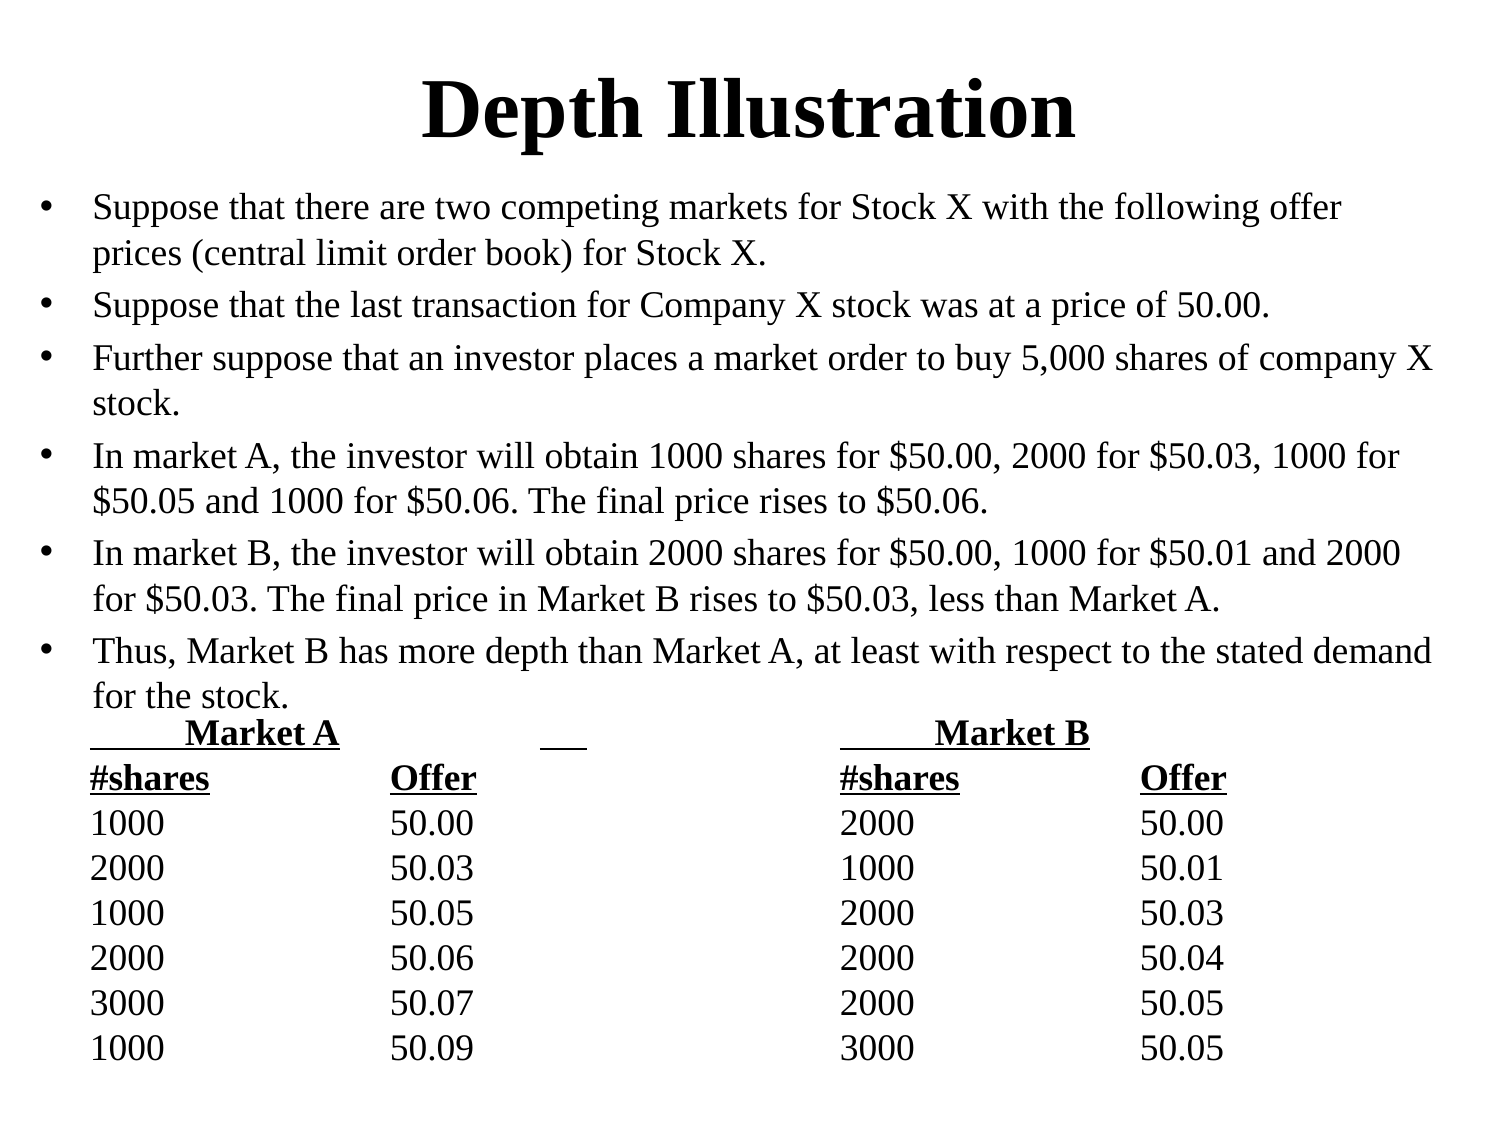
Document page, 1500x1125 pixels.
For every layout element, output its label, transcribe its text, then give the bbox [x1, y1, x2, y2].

text_box Market A Market B #shares Offer #shares Offer 1000 50.00 2000 50.00 2000 50.03 1000 50.01 1000 50.05 2000 50.03 2000 50.06 2000 50.04 3000 50.07 2000 50.05 1000 50.09 3000 50.05 [75, 700, 1325, 1076]
title Depth Illustration [75, 45, 1425, 163]
list Suppose that there are two competing markets for Stock X with the following offer prices (central limit order book) for Stock X. Suppose that the last transaction for Company X stock was at a price of 50.00. Further suppose that an investor places a market order to buy 5,000 shares of company X stock. In market A, the investor will obtain 1000 shares for $50.00, 2000 for $50.03, 1000 for $50.05 and 1000 for $50.06. The final price rises to $50.06. In market B, the investor will obtain 2000 shares for $50.00, 1000 for $50.01 and 2000 for $50.03. The final price in Market B rises to $50.03, less than Market A. Thus, Market B has more depth than Market A, at least with respect to the stated demand for the stock. [24, 174, 1450, 1075]
